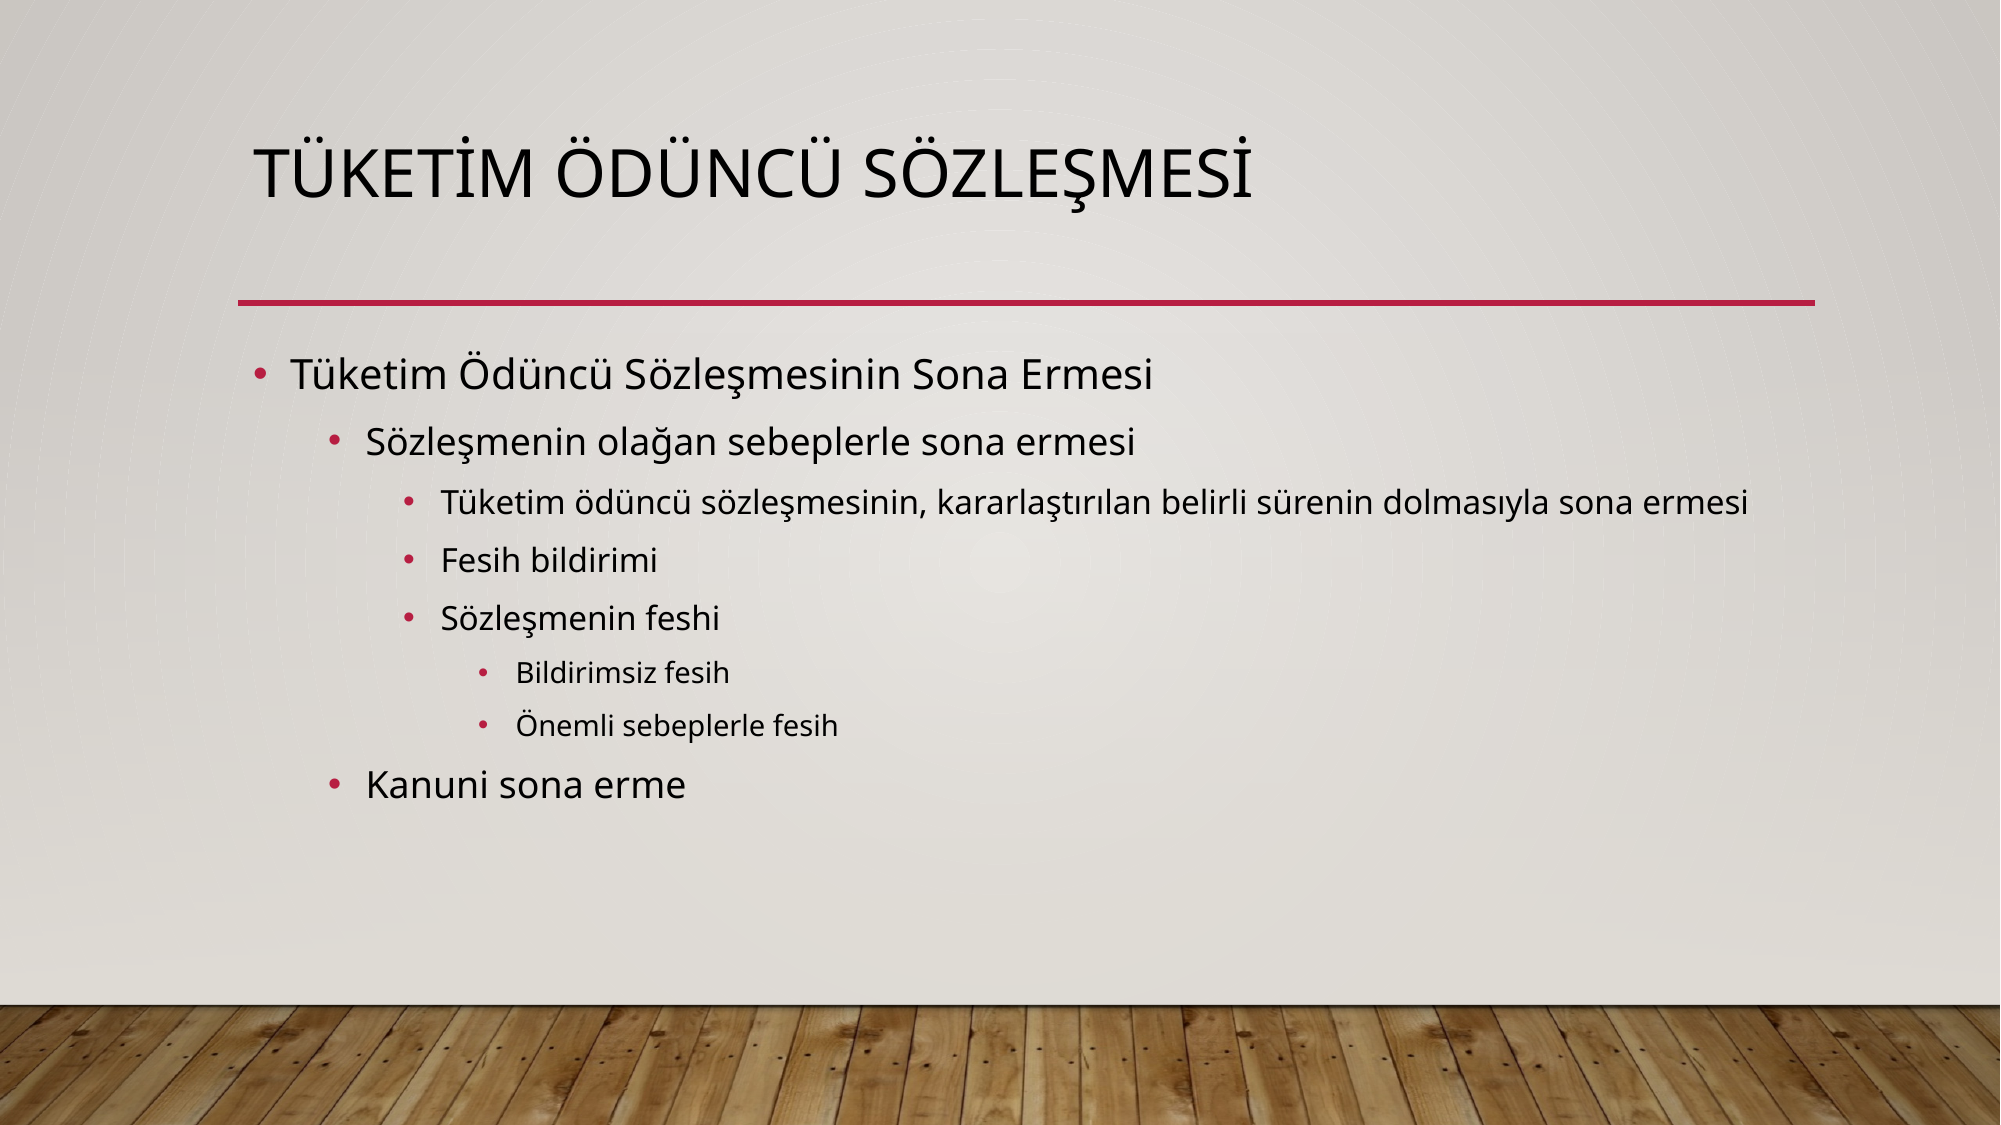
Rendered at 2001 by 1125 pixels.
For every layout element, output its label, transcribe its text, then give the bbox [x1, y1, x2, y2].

list Tüketim Ödüncü Sözleşmesinin Sona Ermesi Sözleşmenin olağan sebeplerle sona ermesi Tüketim ödüncü sözleşmesinin, kararlaştırılan belirli sürenin dolmasıyla sona ermesi Fesih bildirimi Sözleşmenin feshi Bildirimsiz fesih Önemli sebeplerle fesih Kanuni sona erme [238, 330, 1814, 897]
picture [0, 1005, 2000, 1125]
title Tüketim ödüncü sözleşmesi [238, 131, 1814, 305]
